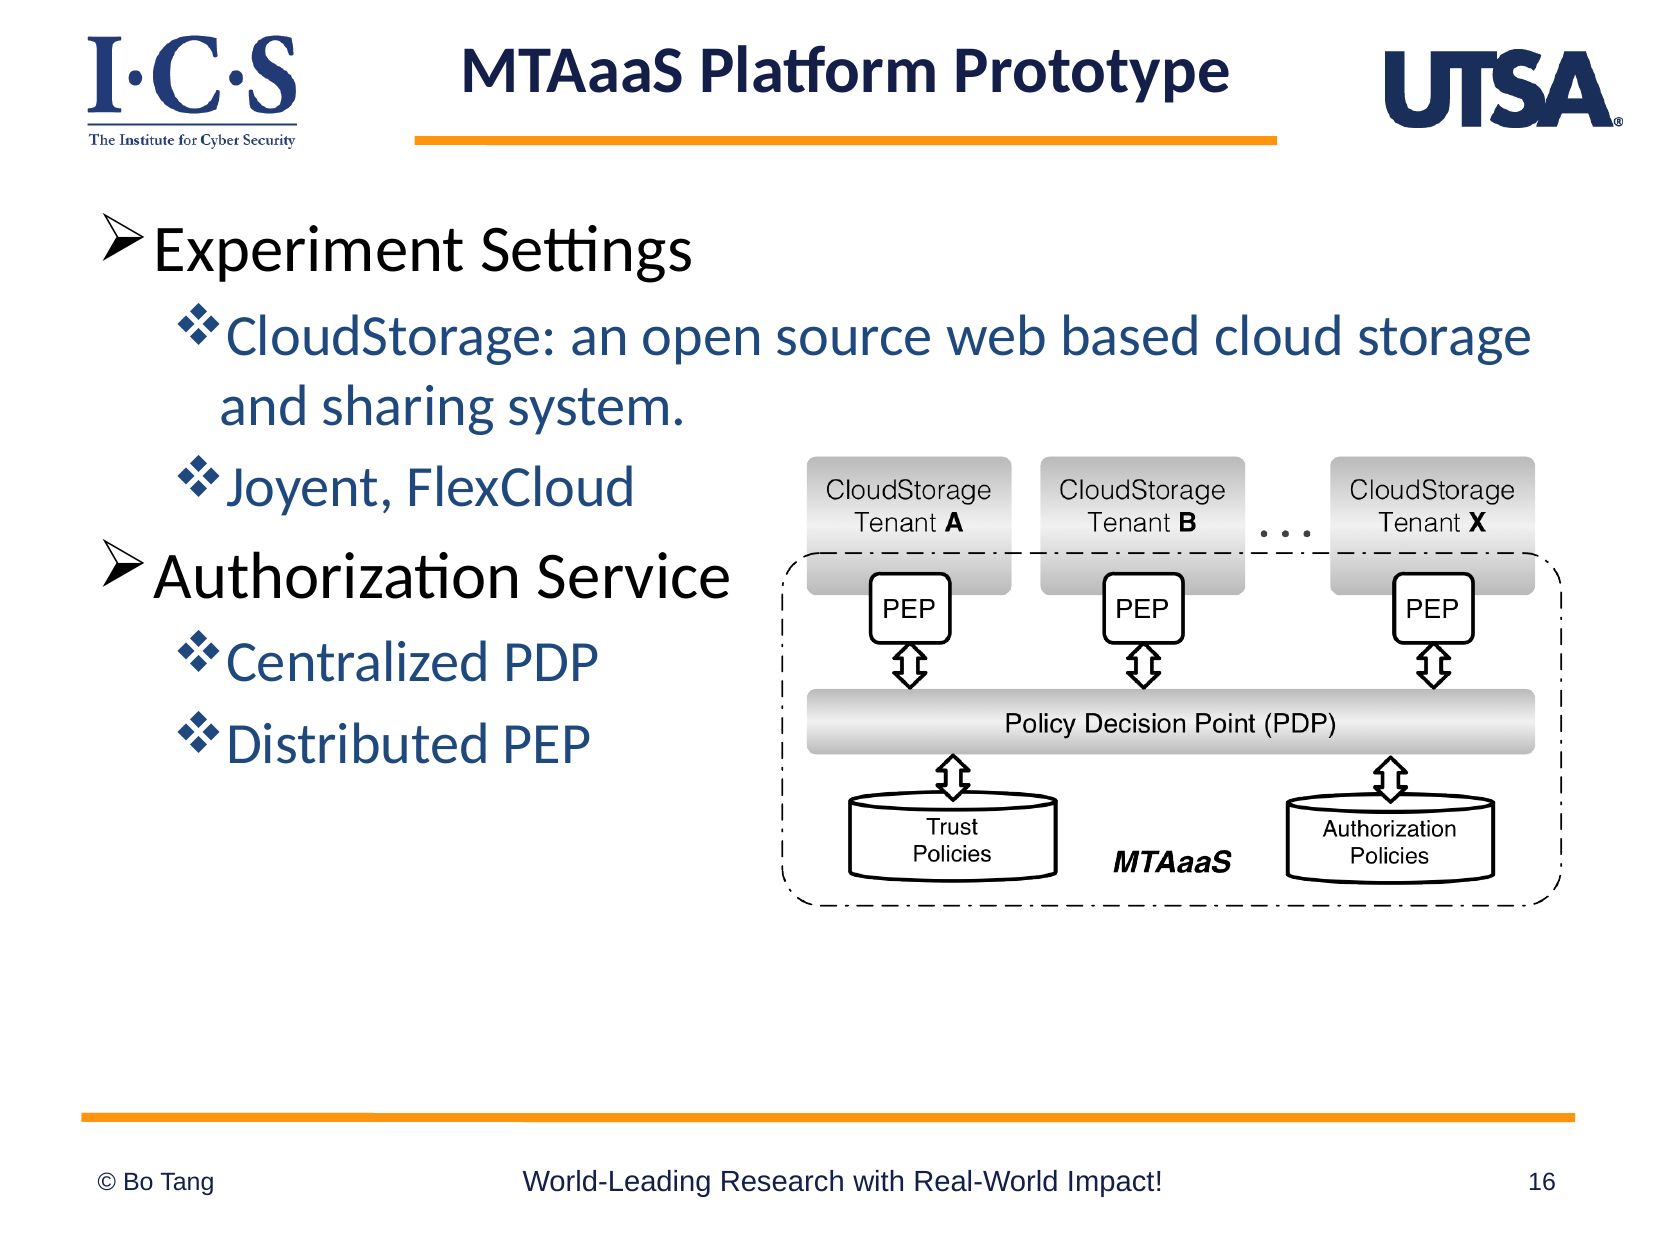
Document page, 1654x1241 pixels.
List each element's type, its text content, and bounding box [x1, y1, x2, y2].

slide_number © Bo Tang [82, 1147, 469, 1214]
picture [84, 17, 299, 151]
list Experiment Settings CloudStorage: an open source web based cloud storage and sharing system. Joyent, FlexCloud Authorization Service Centralized PDP Distributed PEP [82, 197, 1572, 1071]
footer World-Leading Research with Real-World Impact! [501, 1147, 1186, 1214]
picture [1385, 49, 1623, 128]
title MTAaaS Platform Prototype [377, 9, 1315, 123]
slide_number 16 [1215, 1147, 1572, 1214]
picture [777, 454, 1565, 909]
